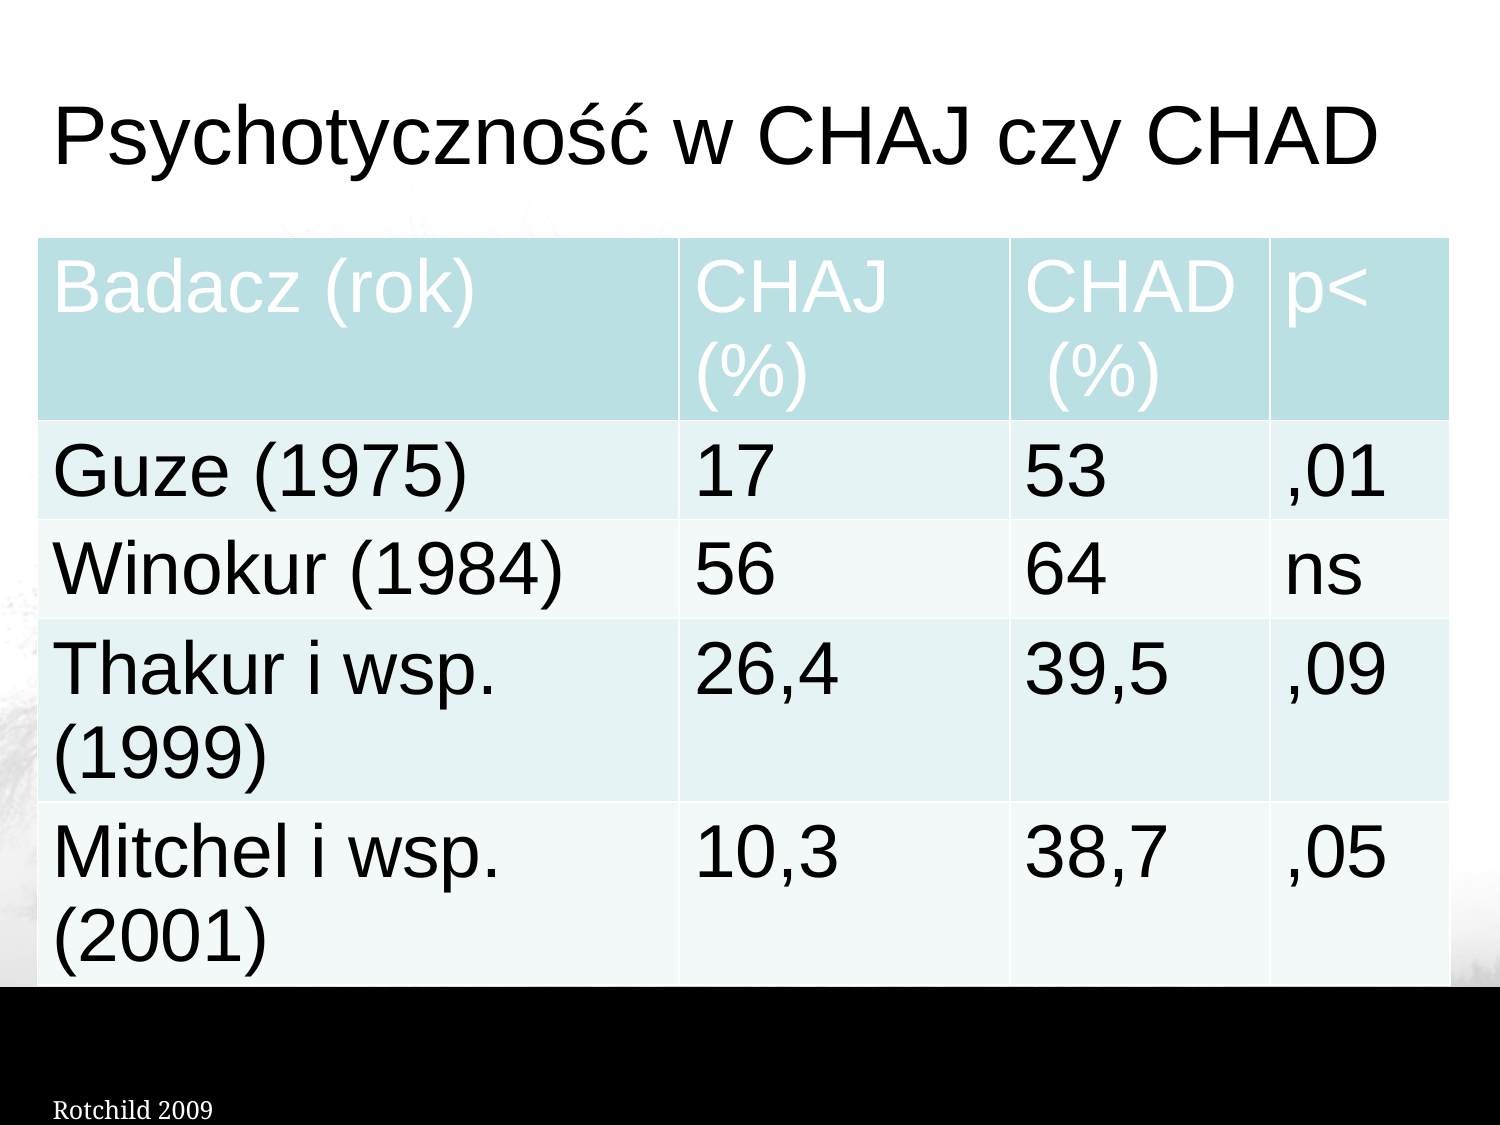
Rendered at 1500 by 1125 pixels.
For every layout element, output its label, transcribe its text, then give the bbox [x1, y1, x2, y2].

table_header Badacz (rok) [38, 238, 678, 420]
table_cell Thakur i wsp. (1999) [38, 619, 678, 801]
table_header CHAJ (%) [680, 238, 1009, 420]
table_cell Winokur (1984) [38, 520, 678, 618]
table_cell 17 [680, 421, 1009, 519]
table_cell 38,7 [1011, 803, 1269, 984]
table_cell ,09 [1271, 619, 1449, 801]
title Psychotyczność w CHAJ czy CHAD [37, 37, 1451, 226]
table_header p< [1271, 238, 1449, 420]
table_header CHAD (%) [1011, 238, 1269, 420]
table_cell 53 [1011, 421, 1269, 519]
table_cell 56 [680, 520, 1009, 618]
table_cell 64 [1011, 520, 1269, 618]
table_cell 26,4 [680, 619, 1009, 801]
table_cell ,05 [1271, 803, 1449, 984]
table_cell ns [1271, 520, 1449, 618]
footer Rotchild 2009 [37, 1087, 1001, 1125]
table_cell ,01 [1271, 421, 1449, 519]
table_cell Mitchel i wsp. (2001) [38, 803, 678, 984]
table_cell 39,5 [1011, 619, 1269, 801]
table_cell Guze (1975) [38, 421, 678, 519]
table_cell 10,3 [680, 803, 1009, 984]
